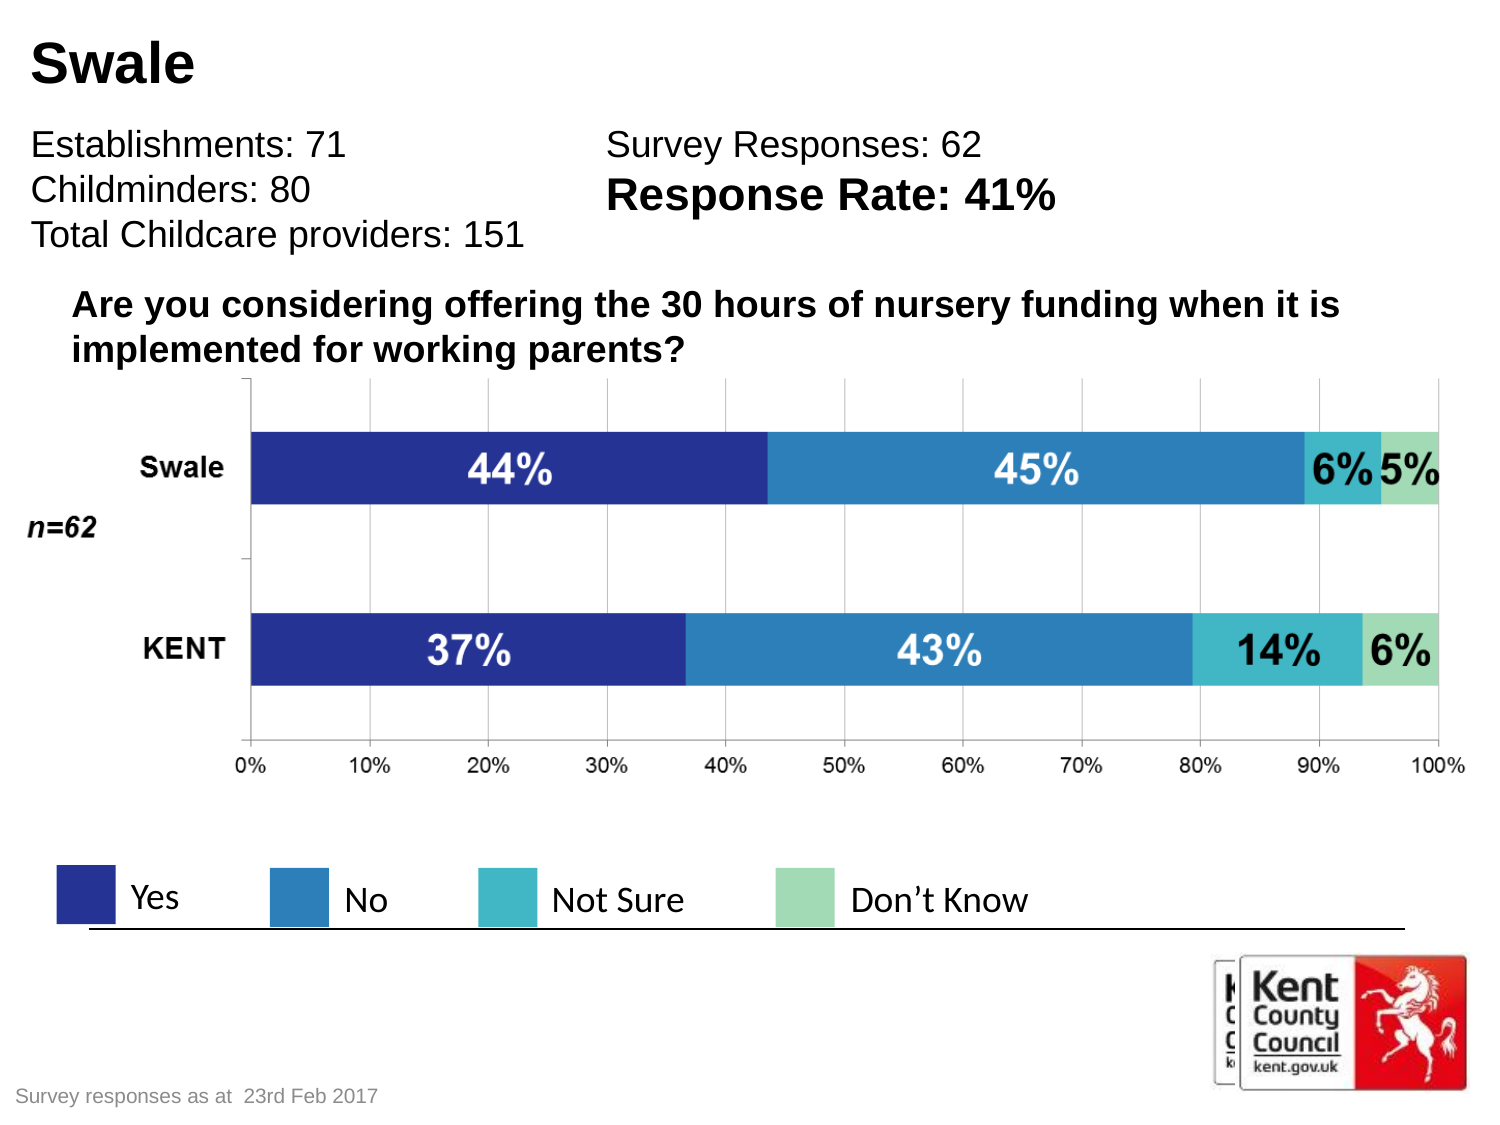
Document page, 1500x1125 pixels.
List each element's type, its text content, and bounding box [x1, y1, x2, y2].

text_box Are you considering offering the 30 hours of nursery funding when it is implemented for working parents? [56, 272, 1444, 376]
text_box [775, 867, 1046, 929]
text_box Survey responses as at 23rd Feb 2017 [0, 1065, 475, 1125]
text_box Swale Establishments: 71 Childminders: 80 Total Childcare providers: 151 Survey Responses: 62 Response Rate: 41% [24, 19, 1187, 299]
picture [1210, 951, 1471, 1095]
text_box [56, 864, 196, 927]
picture [11, 378, 1489, 781]
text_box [269, 867, 404, 929]
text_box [478, 867, 702, 929]
